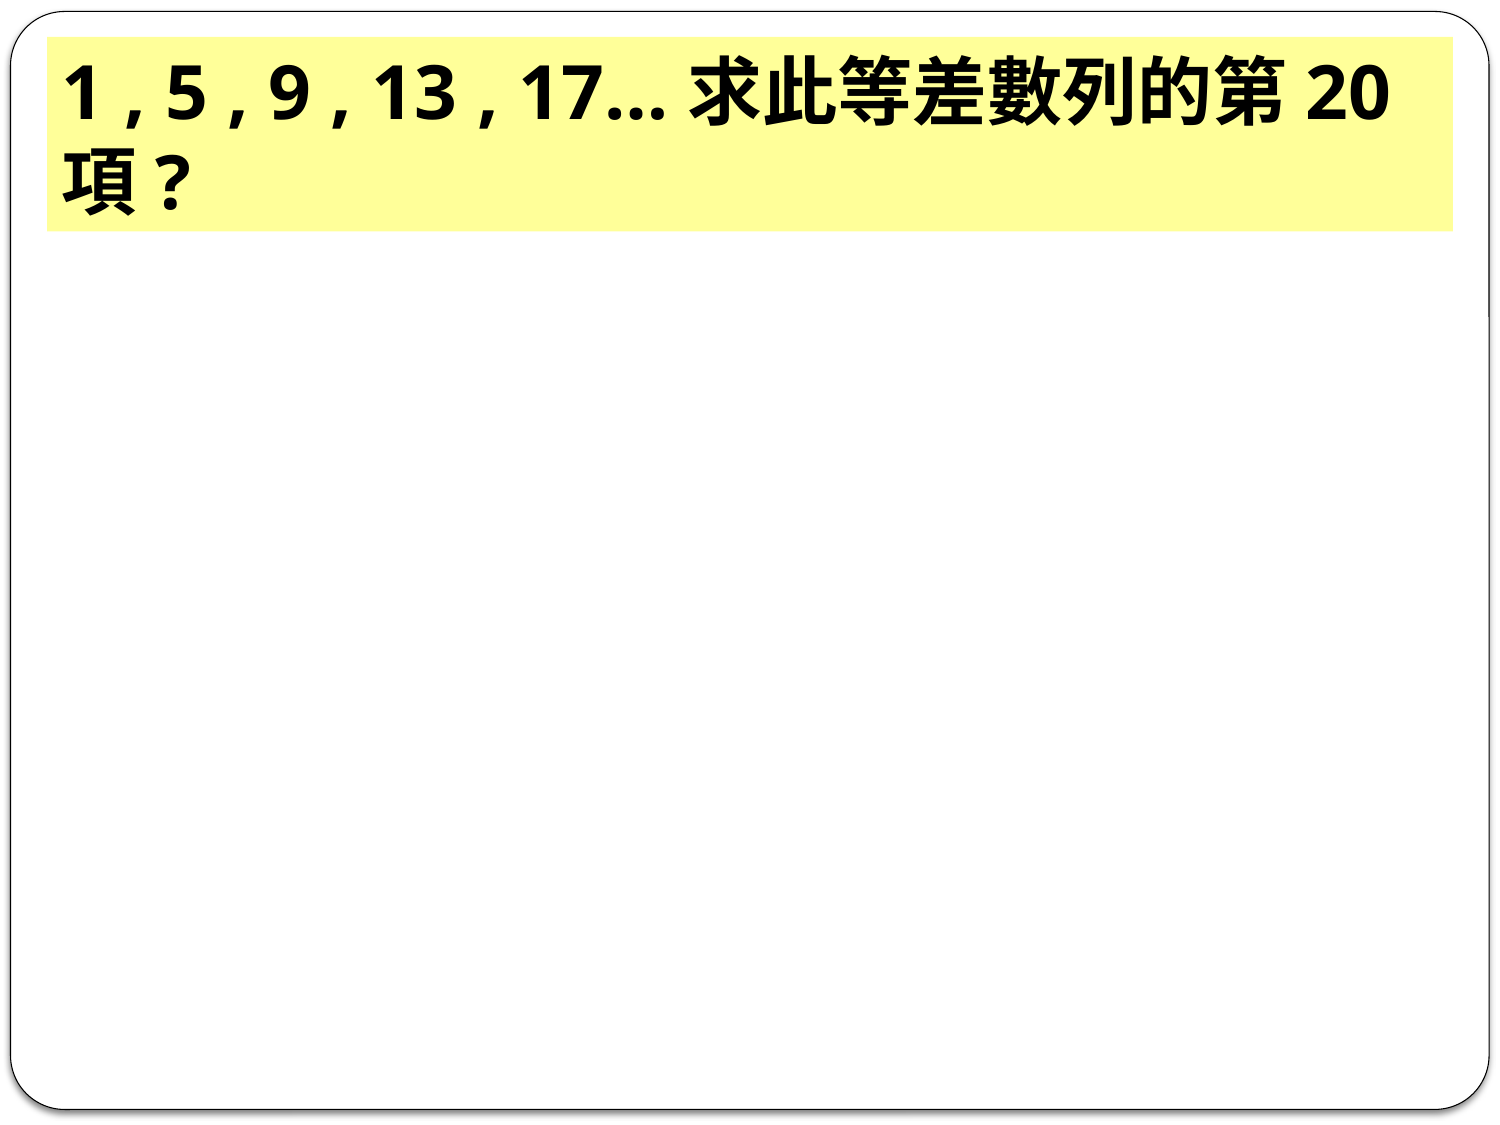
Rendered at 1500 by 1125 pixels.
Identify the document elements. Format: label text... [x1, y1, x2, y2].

text_box 1 , 5 , 9 , 13 , 17…求此等差數列的第20項? [47, 36, 1453, 232]
